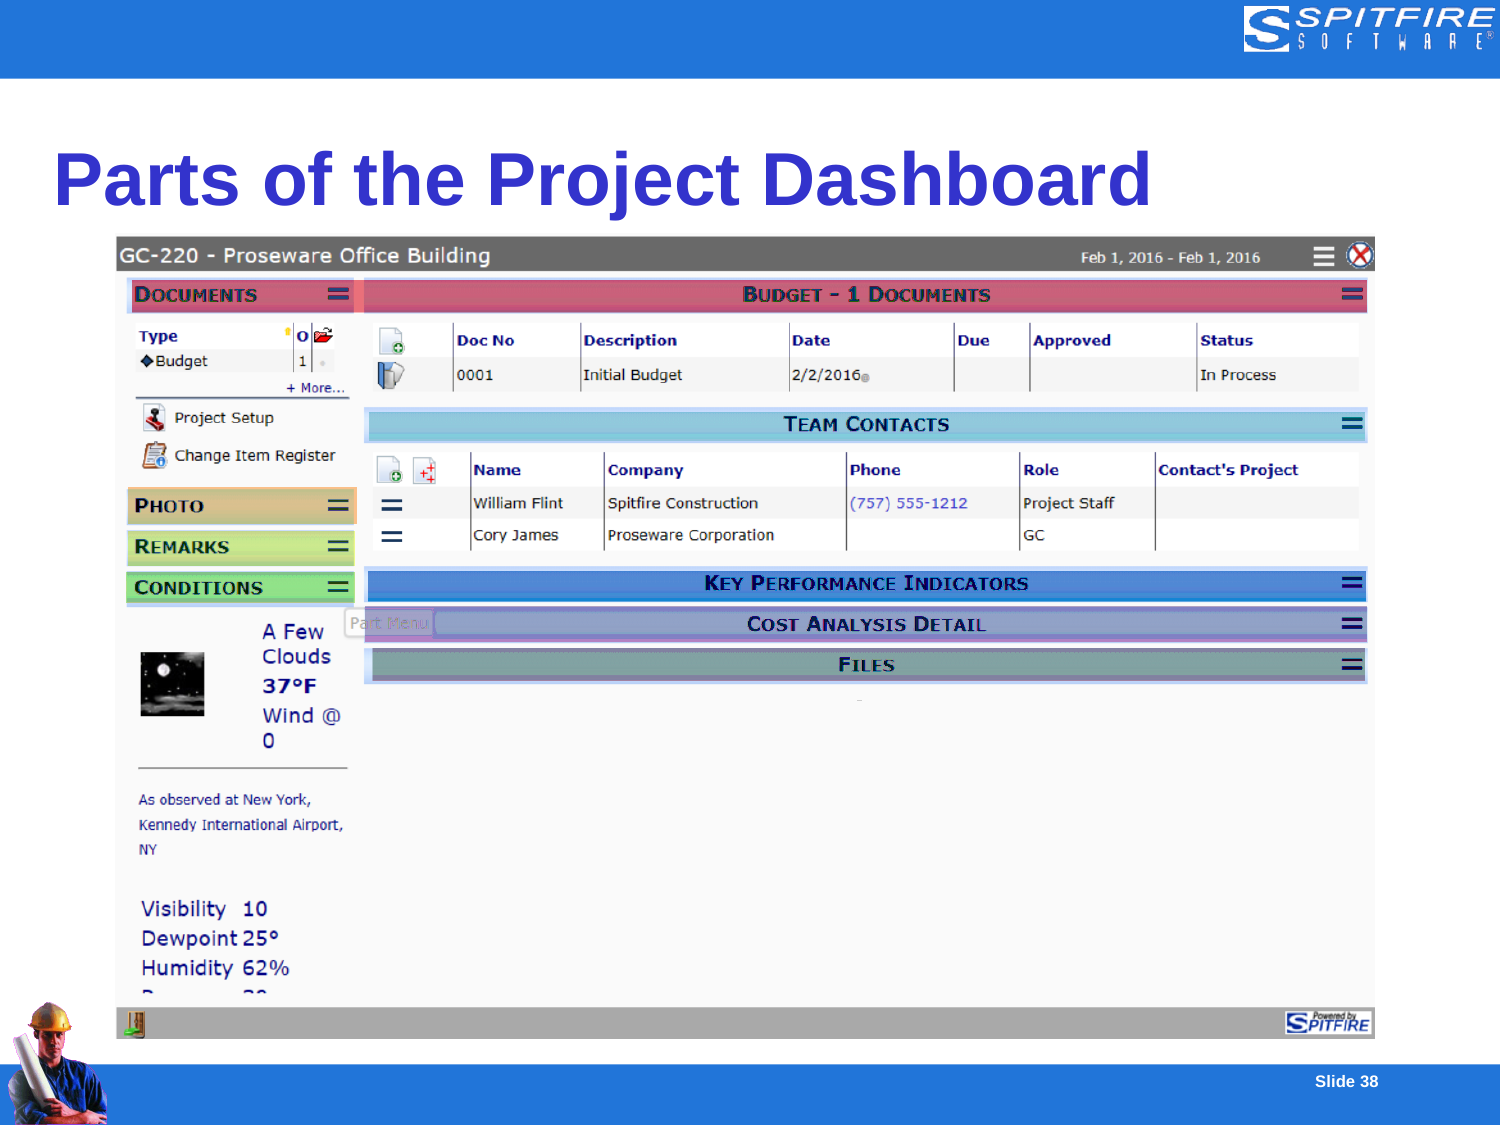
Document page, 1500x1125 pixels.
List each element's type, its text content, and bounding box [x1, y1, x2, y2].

title Parts of the Project Dashboard [38, 117, 1375, 234]
slide_number Slide 38 [1230, 1063, 1394, 1097]
picture [0, 995, 107, 1125]
picture [1234, 0, 1500, 61]
picture [115, 232, 1375, 1039]
